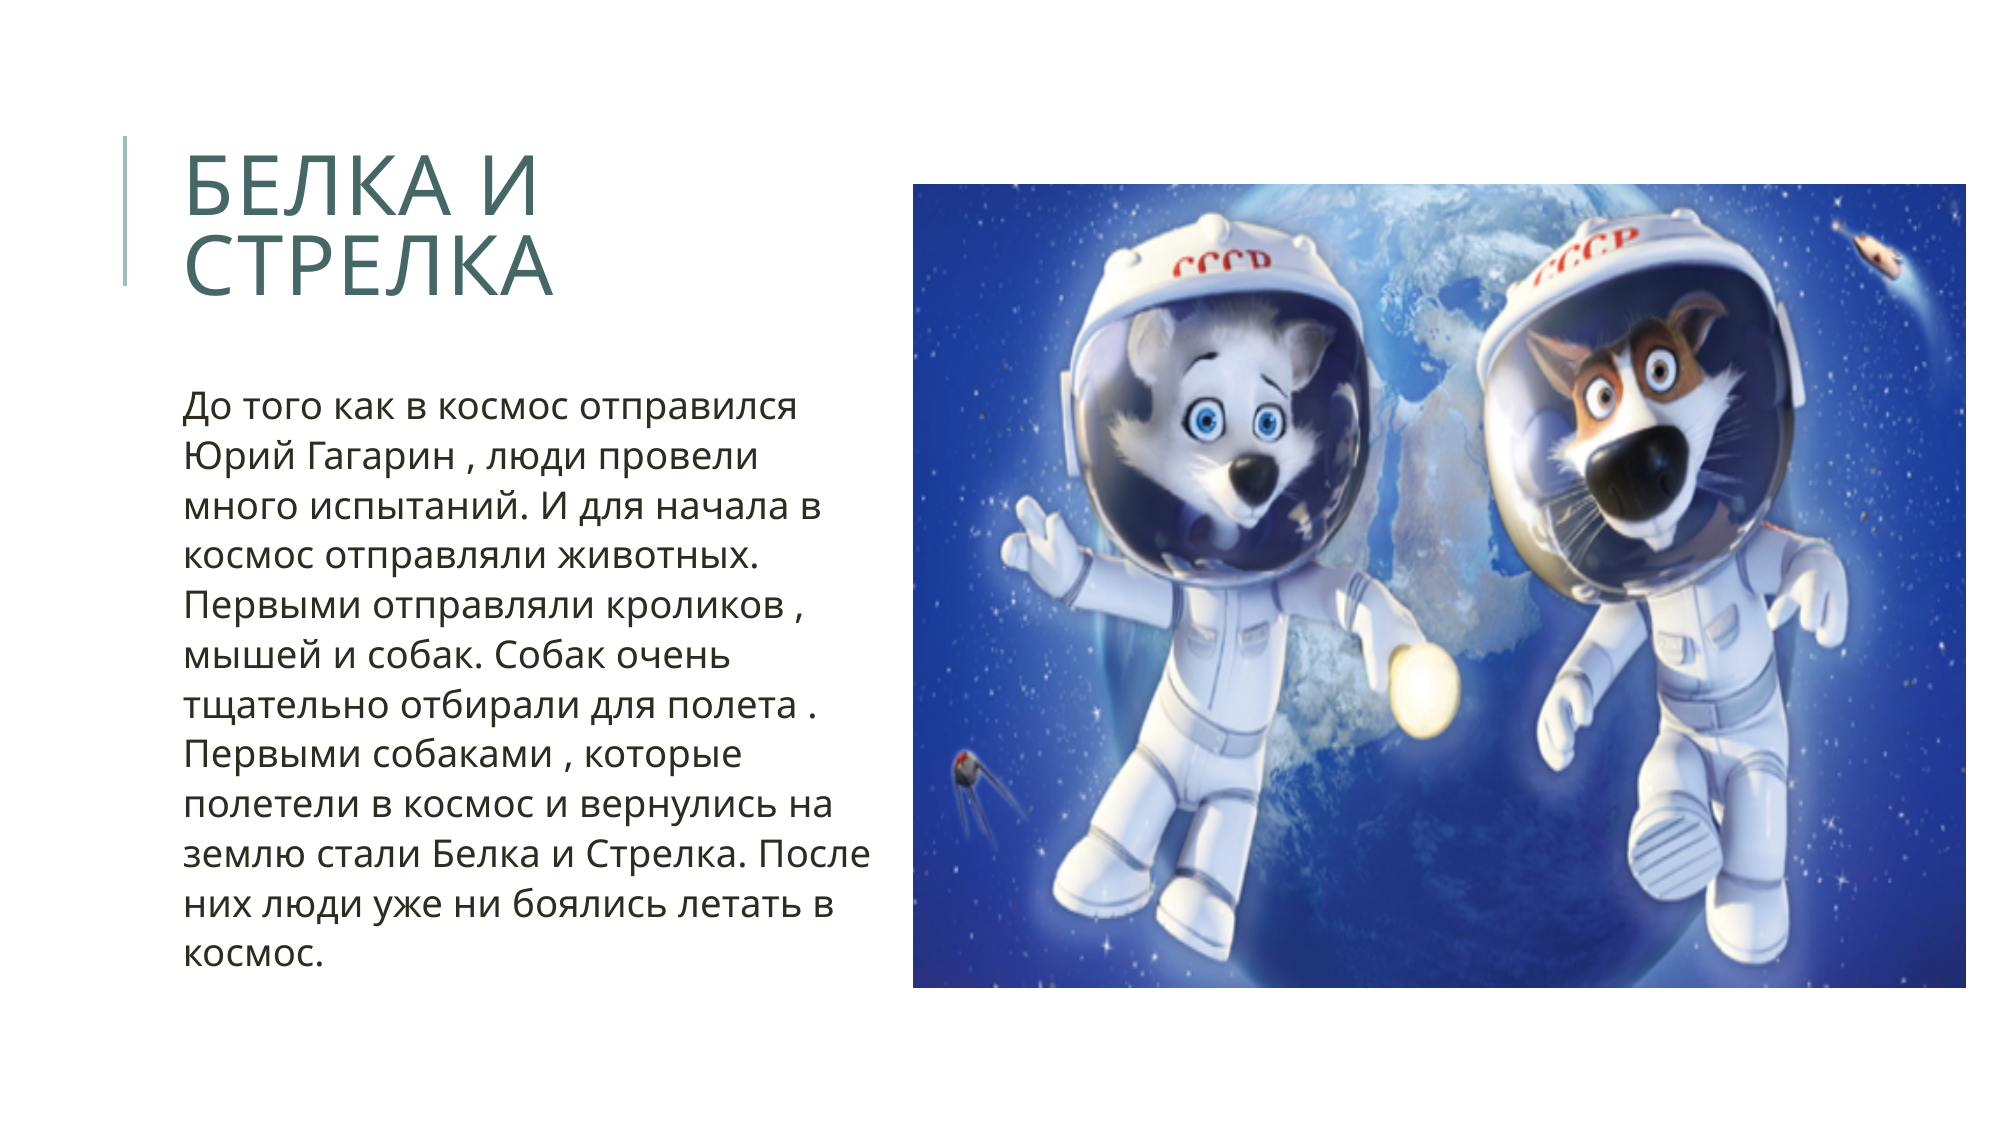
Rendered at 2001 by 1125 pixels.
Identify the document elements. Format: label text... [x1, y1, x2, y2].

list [913, 184, 1966, 988]
list До того как в космос отправился Юрий Гагарин , люди провели много испытаний. И для начала в космос отправляли животных. Первыми отправляли кроликов , мышей и собак. Собак очень тщательно отбирали для полета . Первыми собаками , которые полетели в космос и вернулись на землю стали Белка и Стрелка. После них люди уже ни боялись летать в космос. [168, 370, 888, 988]
title Белка и Стрелка [168, 91, 888, 370]
